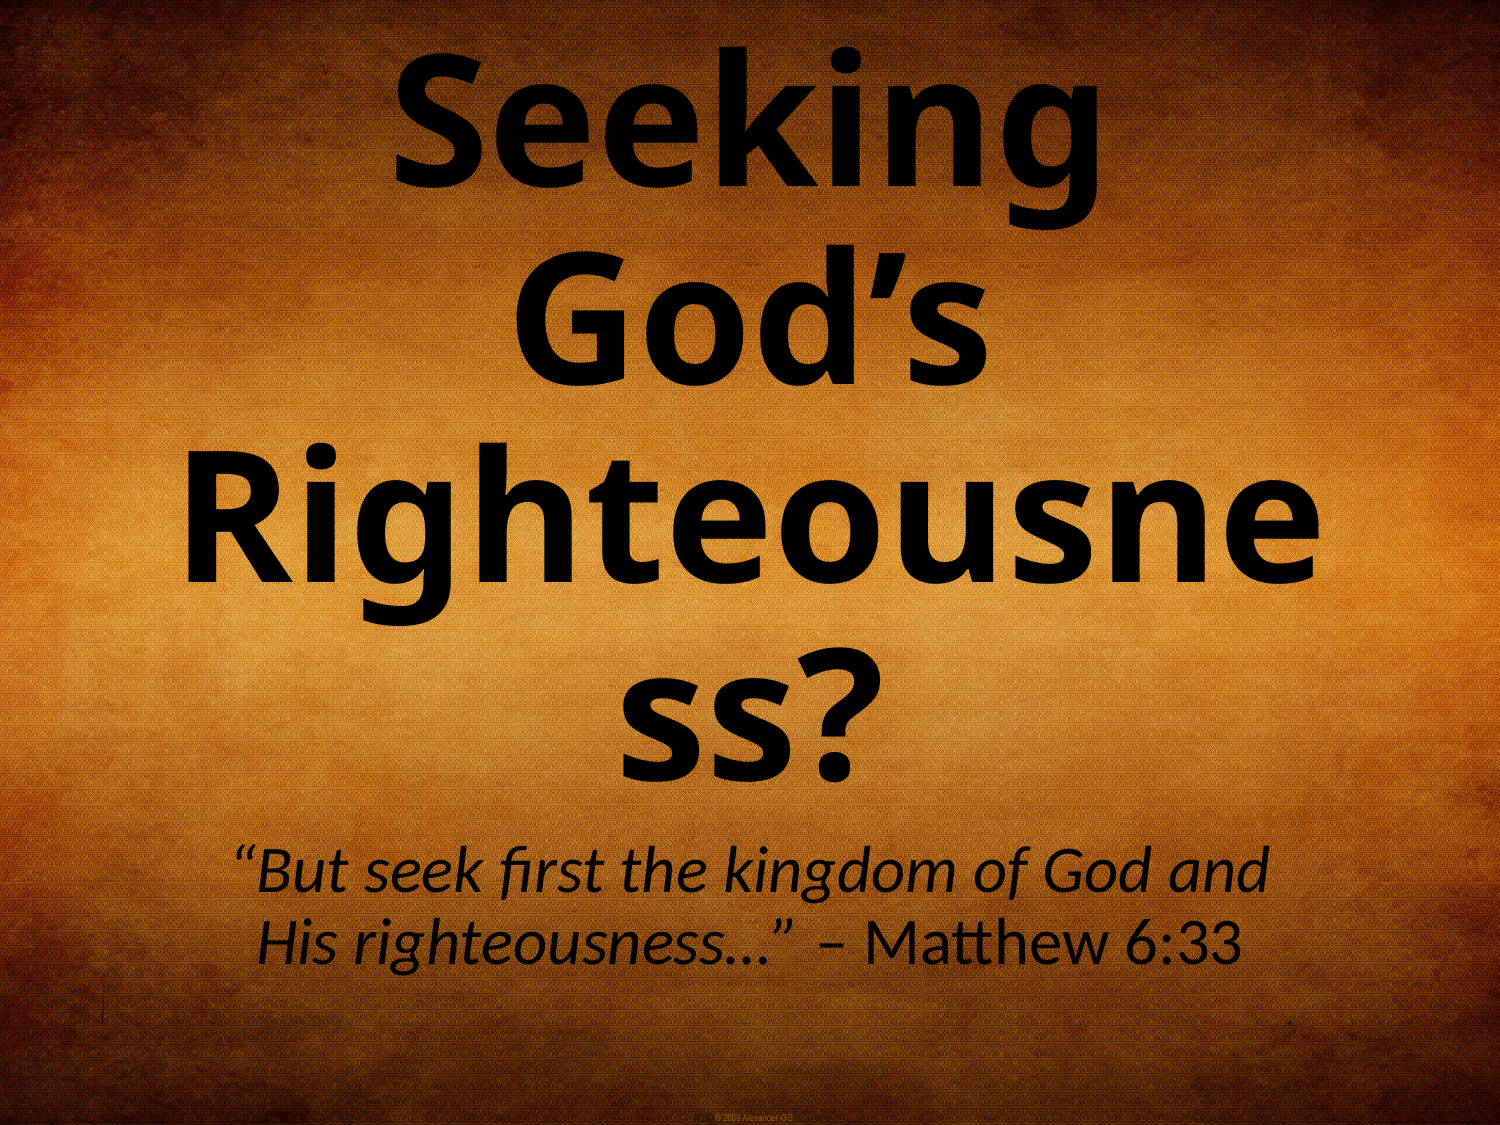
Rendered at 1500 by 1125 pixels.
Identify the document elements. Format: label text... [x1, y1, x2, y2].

picture [0, 0, 1500, 1125]
subtitle “But seek first the kingdom of God and His righteousness…” – Matthew 6:33 [187, 827, 1313, 991]
title Are You Seeking God’s Righteousness? [112, 435, 1388, 828]
